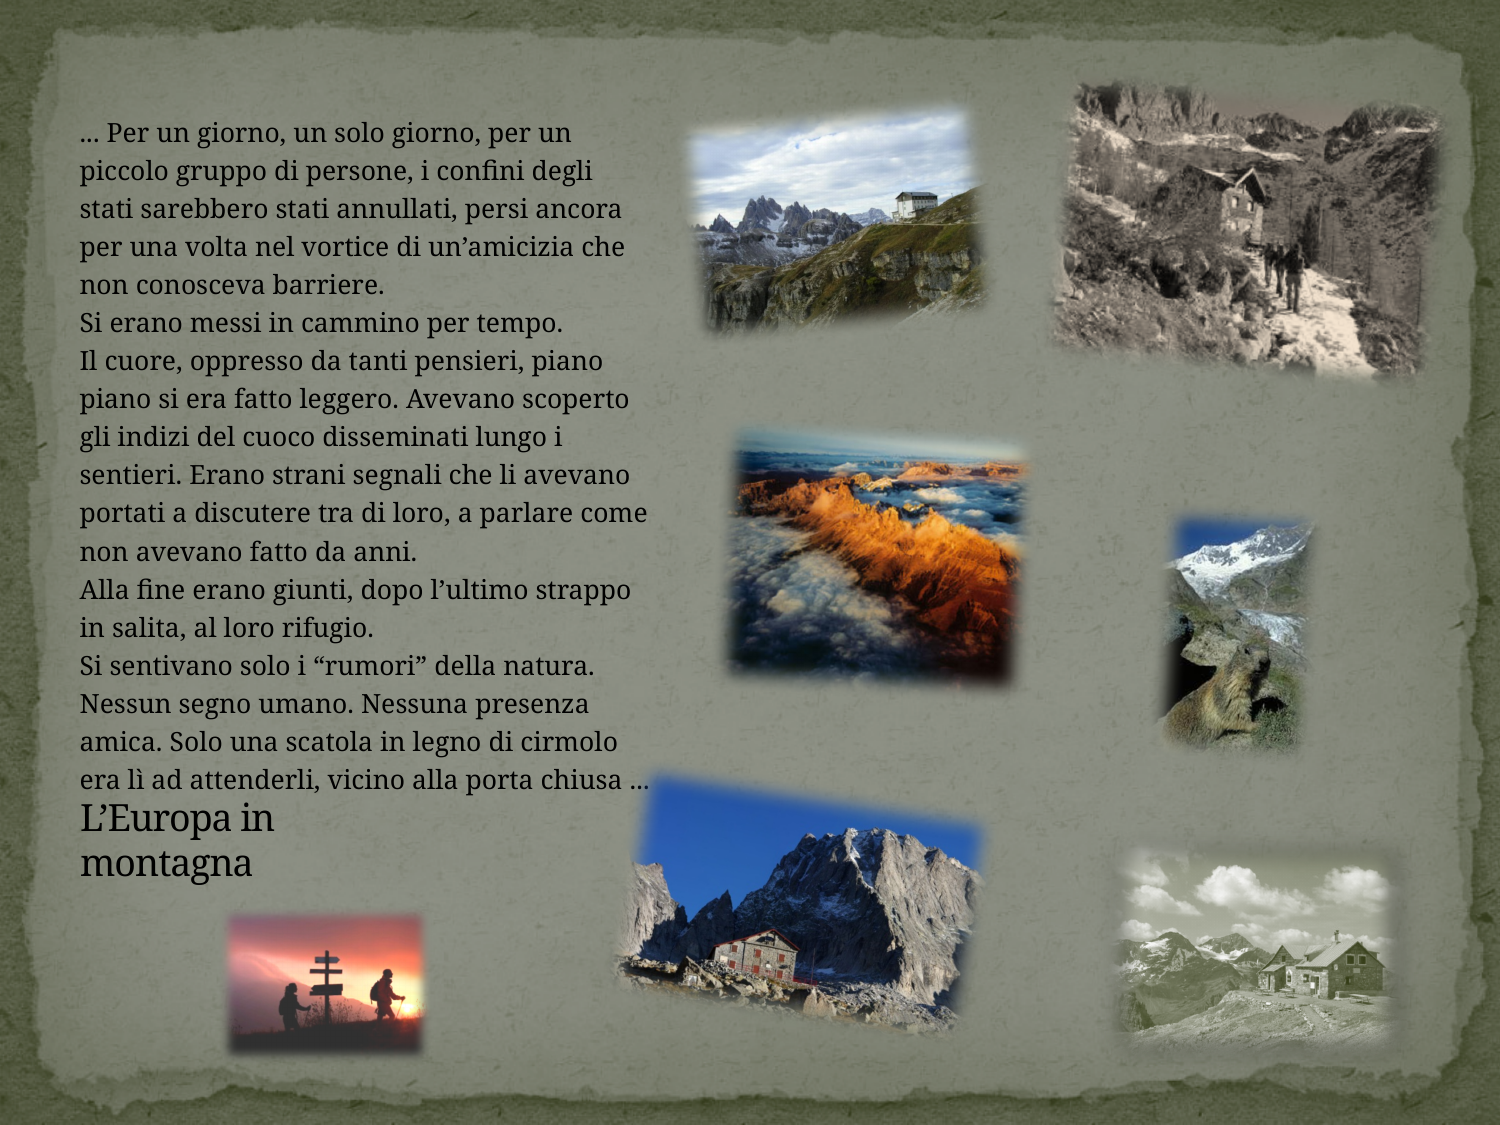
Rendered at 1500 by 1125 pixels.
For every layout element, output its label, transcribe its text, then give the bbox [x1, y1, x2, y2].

picture [1106, 836, 1408, 1061]
picture [220, 906, 431, 1064]
picture [614, 779, 988, 1027]
list ... Per un giorno, un solo giorno, per un piccolo gruppo di persone, i confini degli stati sarebbero stati annullati, persi ancora per una volta nel vortice di un’amicizia che non conosceva barriere. Si erano messi in cammino per tempo. Il cuore, oppresso da tanti pensieri, piano piano si era fatto leggero. Avevano scoperto gli indizi del cuoco disseminati lungo i sentieri. Erano strani segnali che li avevano portati a discutere tra di loro, a parlare come non avevano fatto da anni. Alla fine erano giunti, dopo l’ultimo strappo in salita, al loro rifugio. Si sentivano solo i “rumori” della natura. Nessun segno umano. Nessuna presenza amica. Solo una scatola in legno di cirmolo era lì ad attenderli, vicino alla porta chiusa ... [64, 101, 668, 811]
title L’Europa in montagna [64, 811, 455, 891]
picture [681, 103, 994, 338]
picture [1153, 505, 1322, 764]
picture [1047, 80, 1450, 381]
picture [716, 422, 1035, 699]
